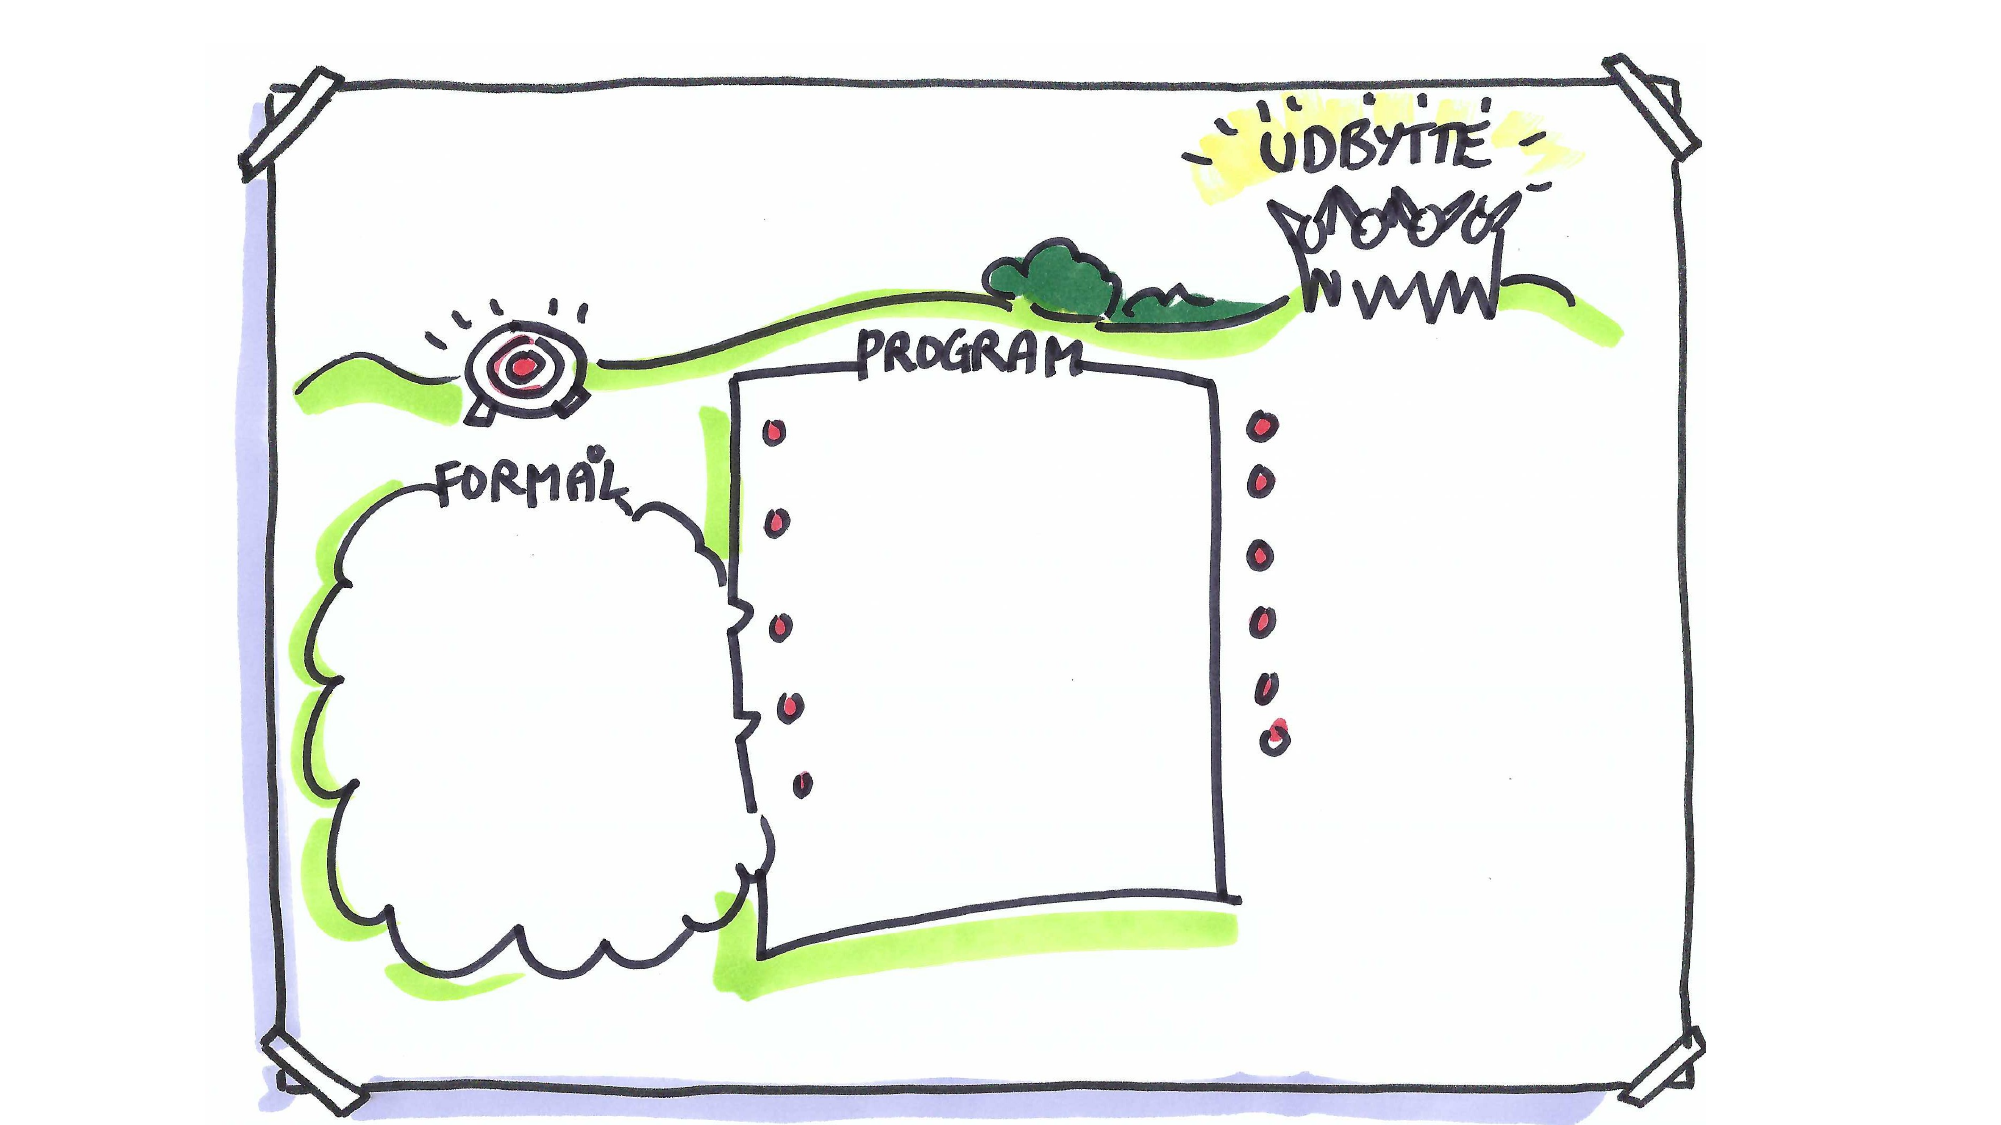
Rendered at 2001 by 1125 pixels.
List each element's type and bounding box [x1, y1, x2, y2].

picture [205, 43, 1706, 1125]
